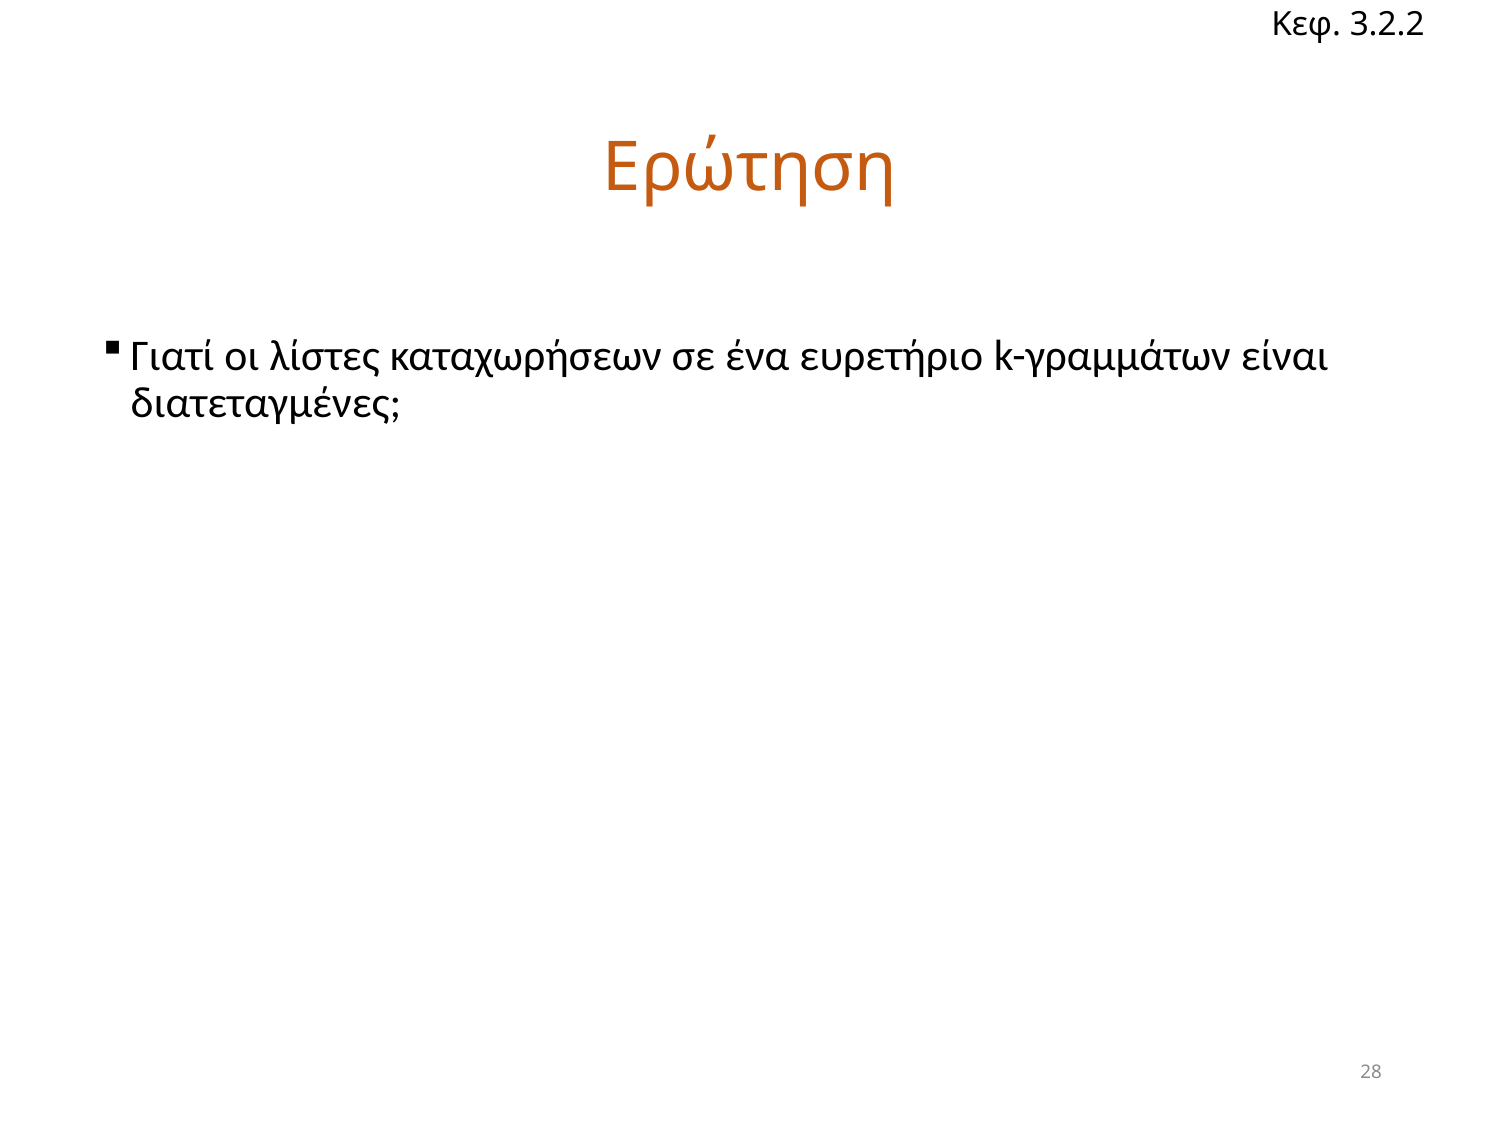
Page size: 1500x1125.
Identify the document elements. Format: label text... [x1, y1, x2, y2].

title Ερώτηση [103, 59, 1397, 278]
slide_number 28 [1059, 1042, 1397, 1103]
list Γιατί οι λίστες καταχωρήσεων σε ένα ευρετήριο k-γραμμάτων είναι διατεταγμένες; [87, 324, 1413, 925]
text_box Κεφ. 3.2.2 [1256, 0, 1440, 50]
